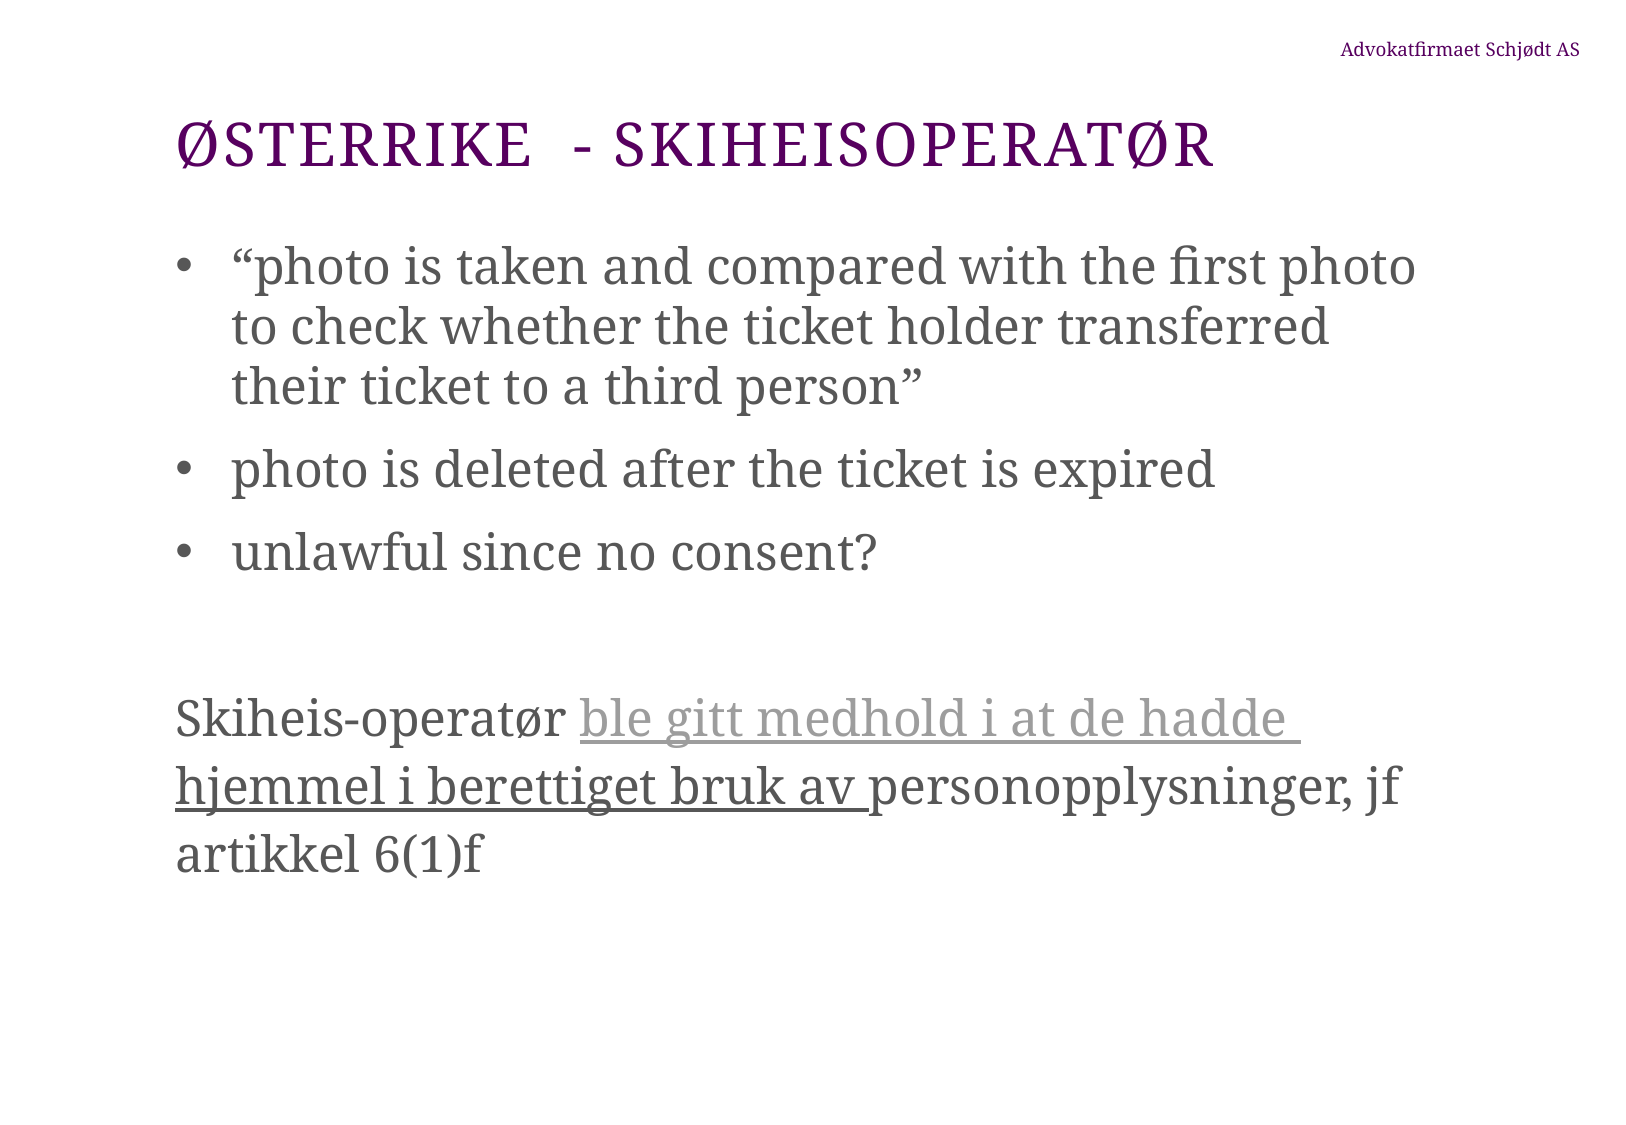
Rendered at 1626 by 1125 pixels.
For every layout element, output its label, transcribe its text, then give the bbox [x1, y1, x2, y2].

list “photo is taken and compared with the first photo to check whether the ticket holder transferred their ticket to a third person” photo is deleted after the ticket is expired unlawful since no consent? Skiheis-operatør ble gitt medhold i at de hadde hjemmel i berettiget bruk av personopplysninger, jf artikkel 6(1)f [175, 234, 1450, 959]
title Østerrike - skiheisoperatør [175, 104, 1450, 179]
